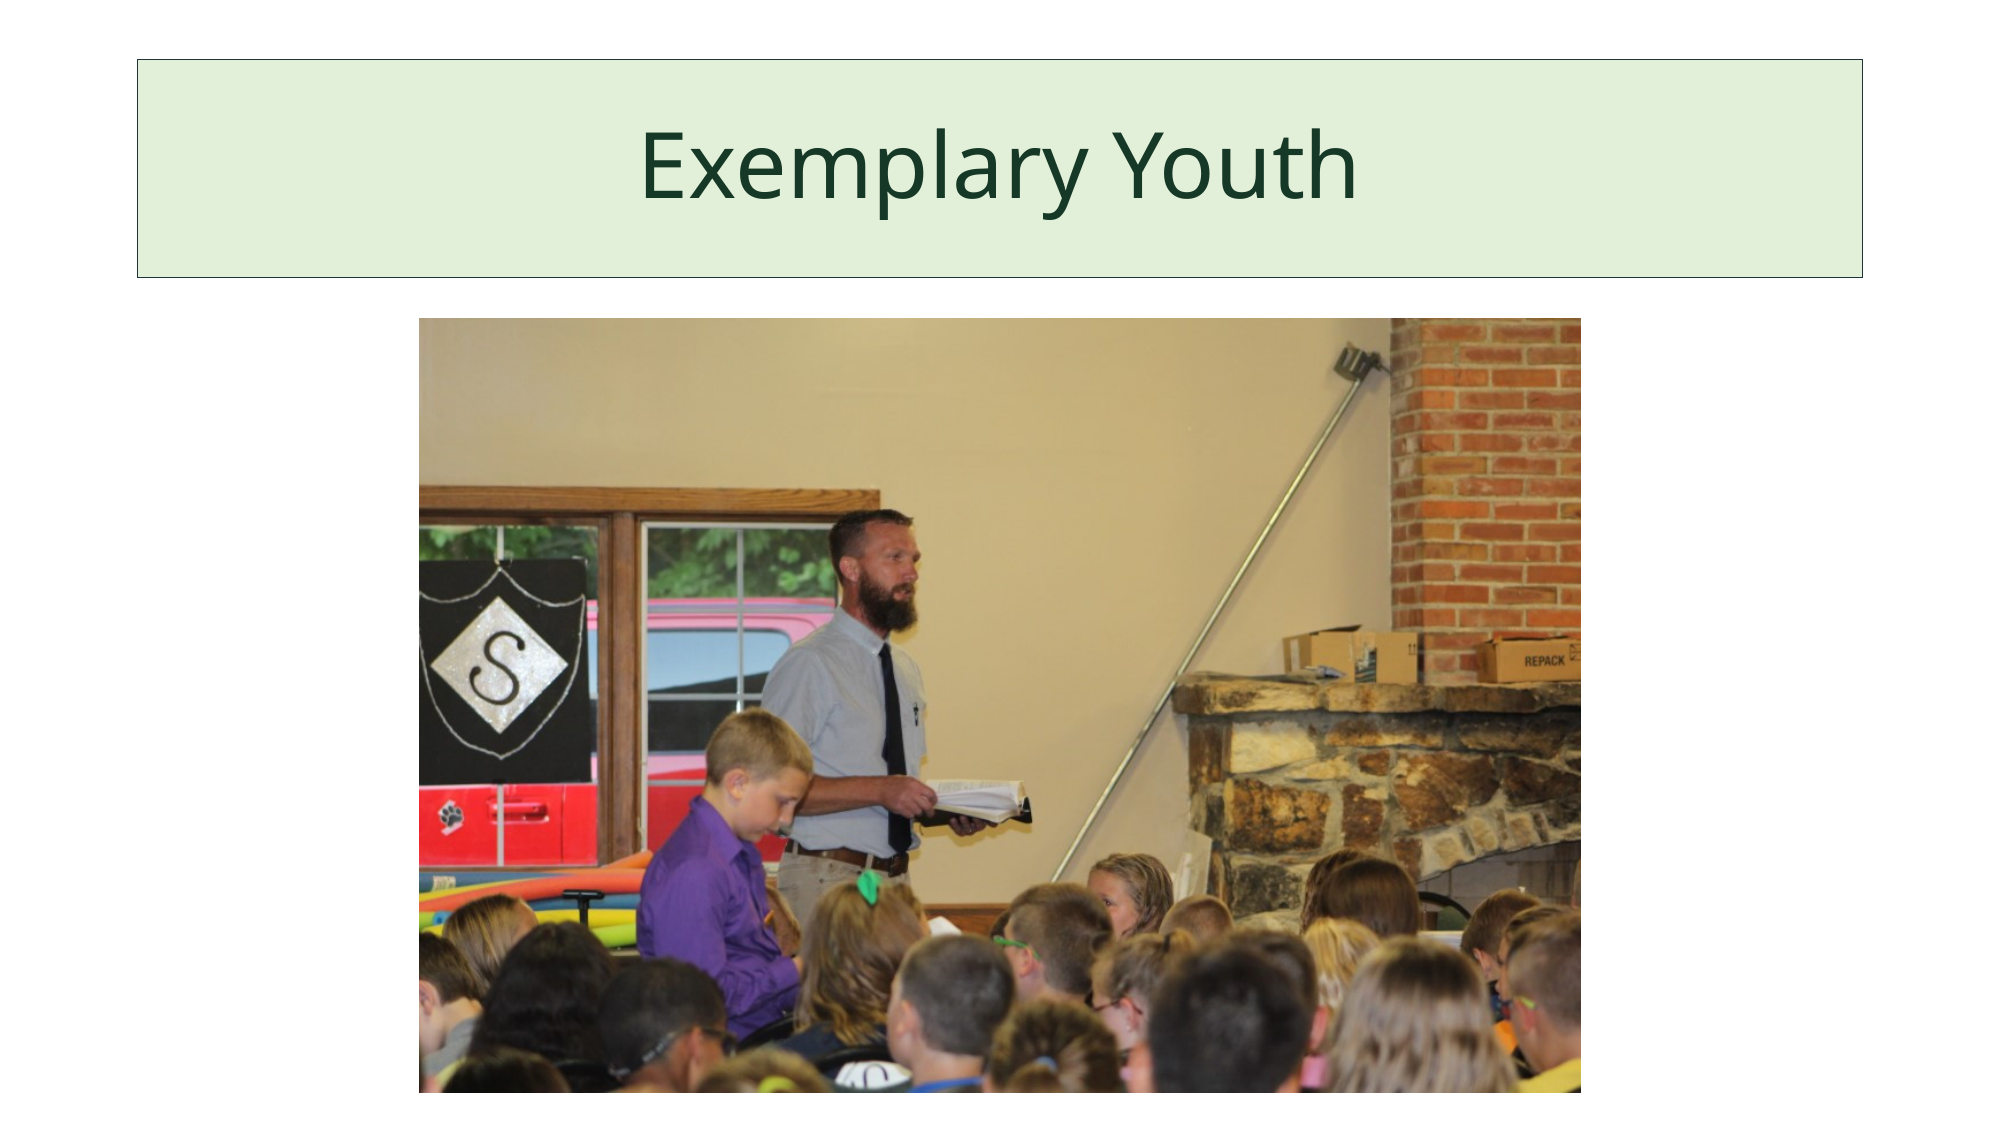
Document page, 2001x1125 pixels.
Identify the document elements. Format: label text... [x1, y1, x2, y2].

picture [419, 318, 1581, 1093]
title Exemplary Youth [137, 59, 1863, 278]
